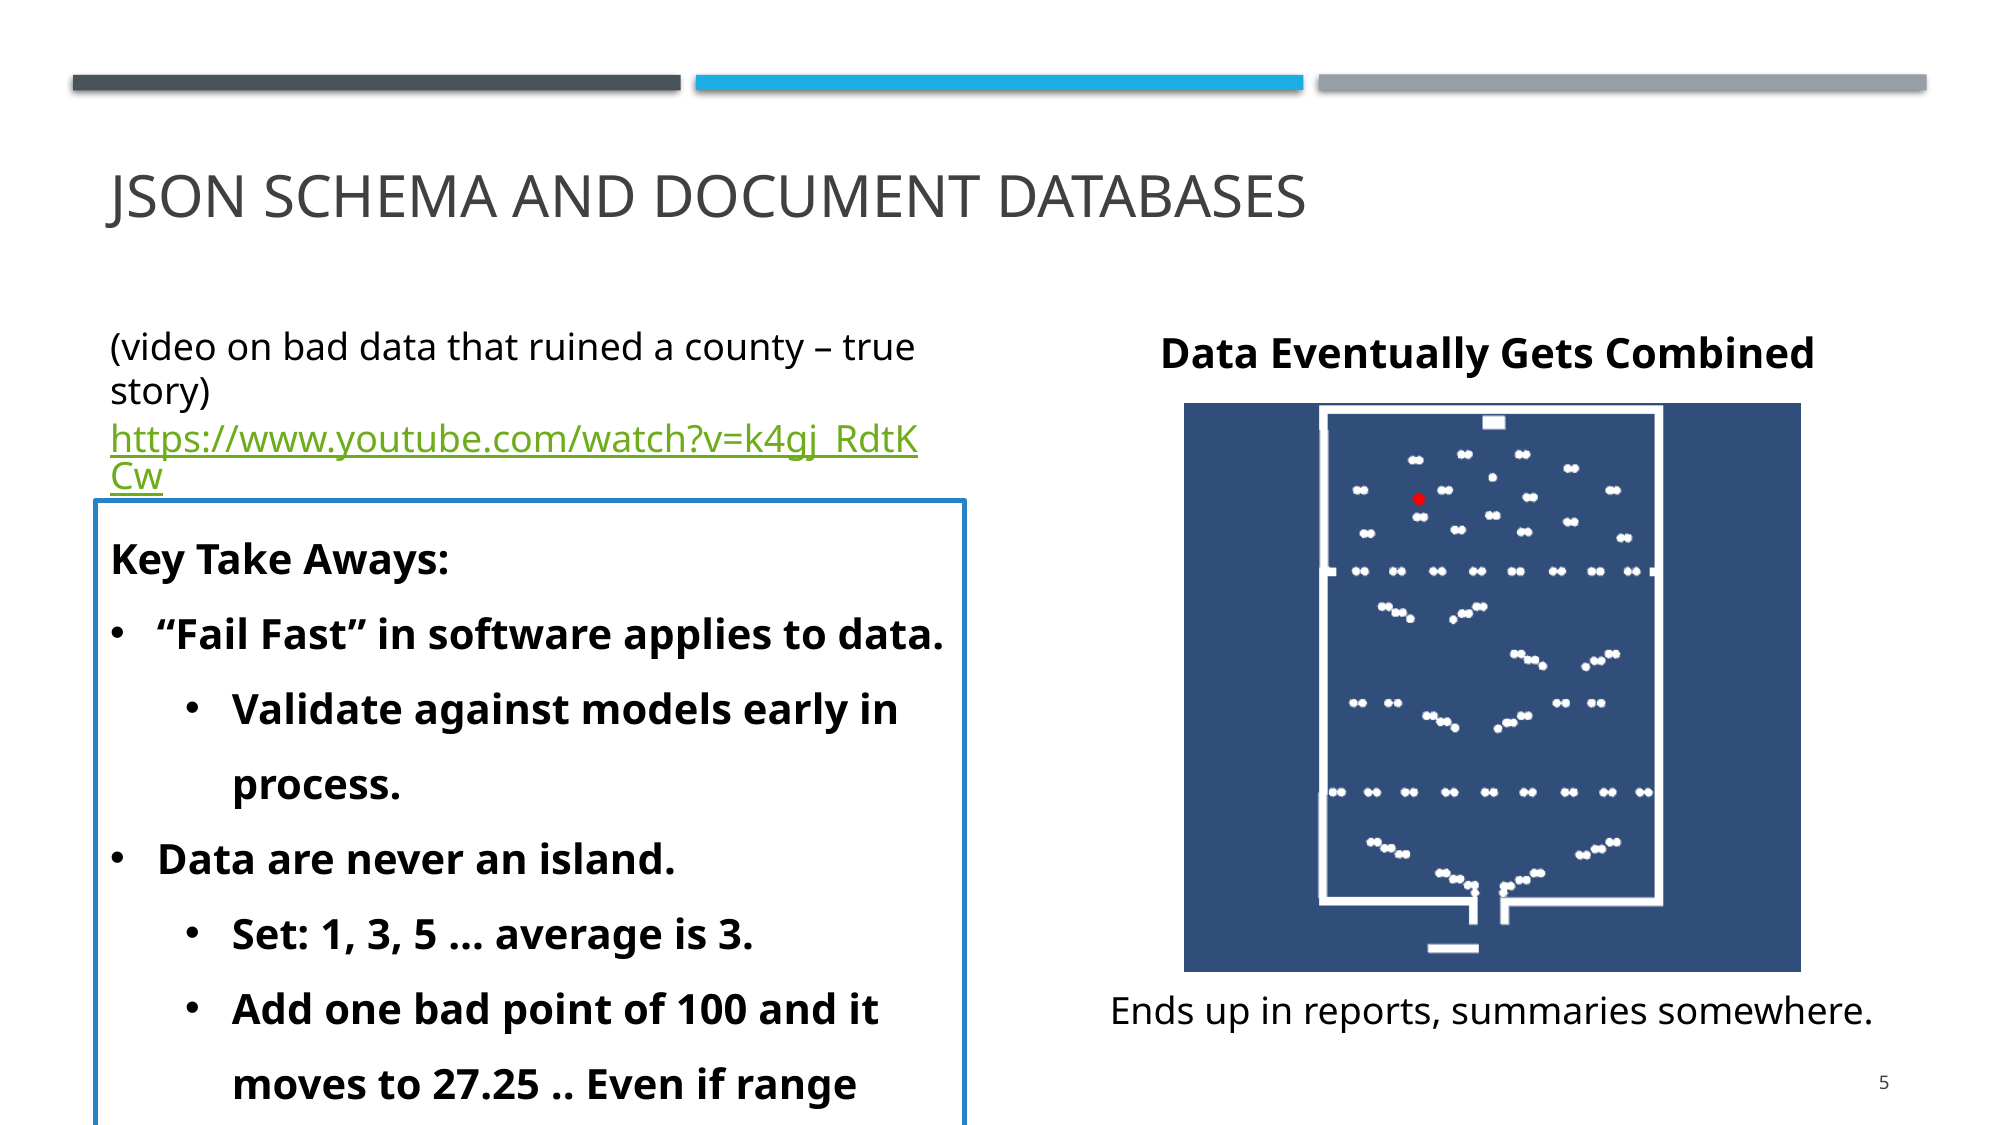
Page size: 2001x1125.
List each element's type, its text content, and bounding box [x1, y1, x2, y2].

text_box Key Take Aways: “Fail Fast” in software applies to data. Validate against models early in process. Data are never an island. Set: 1, 3, 5 … average is 3. Add one bad point of 100 and it moves to 27.25 .. Even if range was really 1-10 ! [95, 500, 965, 1125]
picture [1183, 403, 1801, 973]
slide_number 5 [1732, 1053, 1905, 1114]
text_box https://www.youtube.com/watch?v=k4gj_RdtKCw [95, 407, 942, 474]
text_box Ends up in reports, summaries somewhere. [1049, 979, 1936, 1040]
title JSON SCHEMA AND DOCUMENT DATABASES [95, 115, 1905, 237]
text_box (video on bad data that ruined a county – true story) [95, 315, 981, 420]
text_box Data Eventually Gets Combined [1138, 294, 1838, 384]
